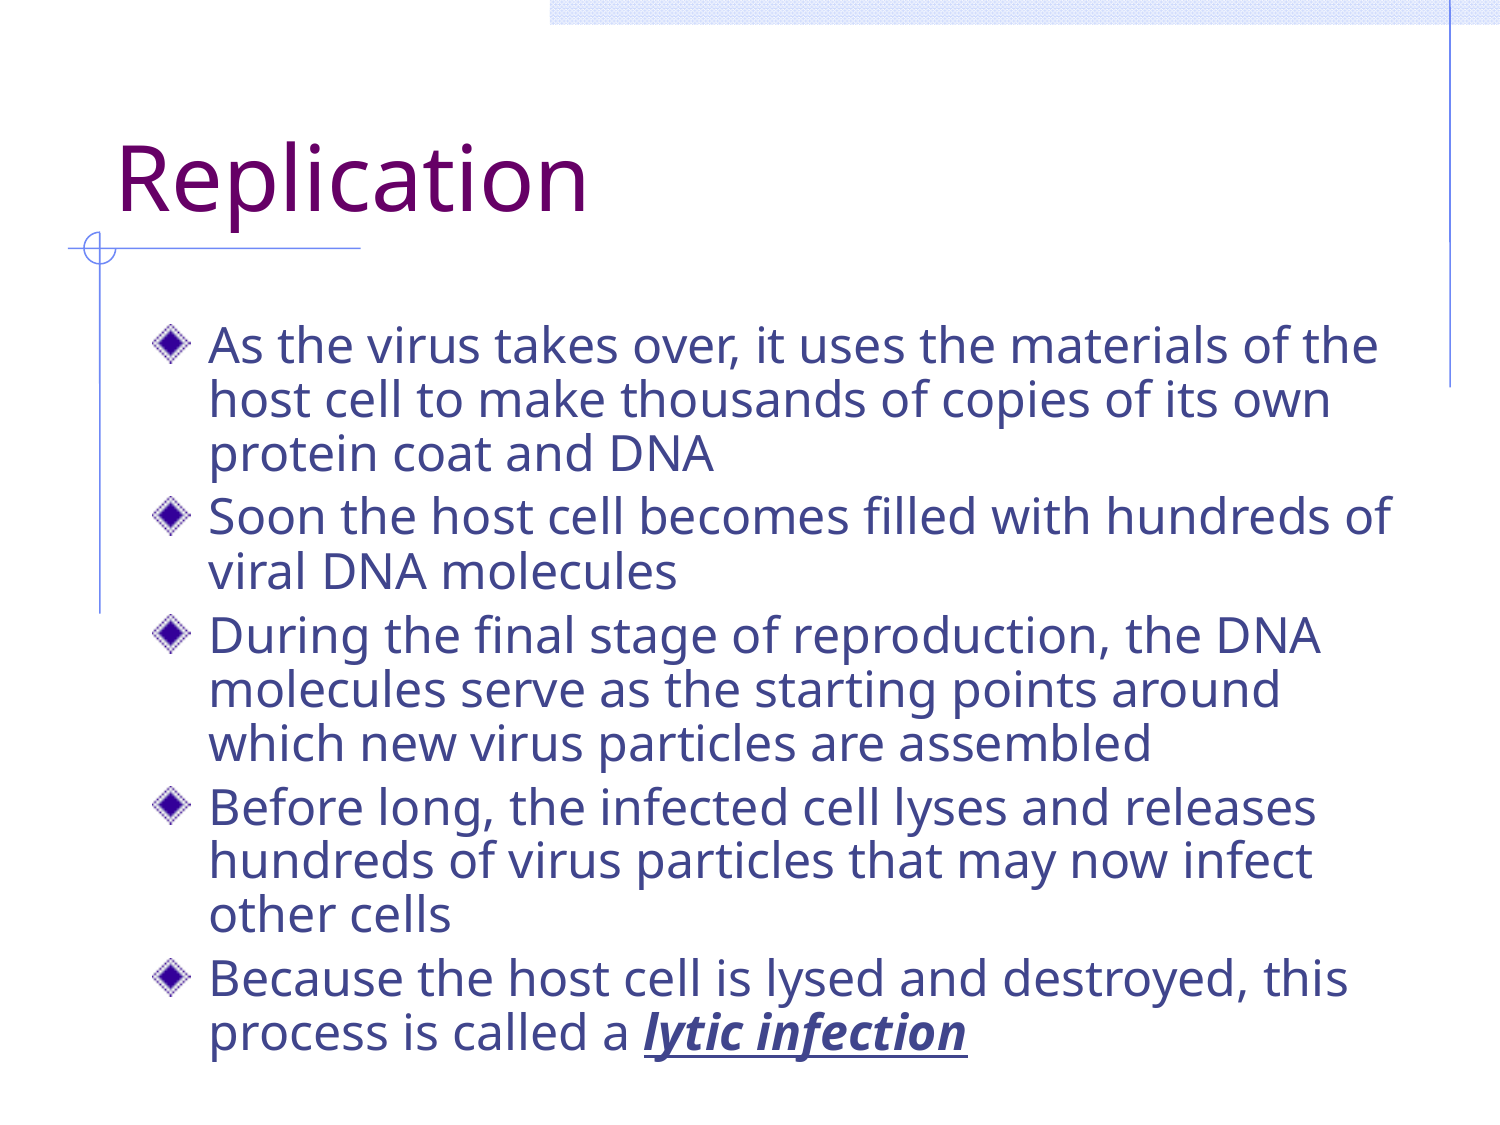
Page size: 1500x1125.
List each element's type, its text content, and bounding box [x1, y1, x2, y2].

picture [152, 496, 191, 536]
title Replication [99, 50, 1375, 238]
picture [152, 324, 191, 364]
picture [152, 958, 191, 997]
picture [549, 0, 1449, 25]
picture [152, 786, 191, 825]
picture [152, 614, 191, 654]
picture [1451, 0, 1500, 25]
list As the virus takes over, it uses the materials of the host cell to make thousands of copies of its own protein coat and DNA Soon the host cell becomes filled with hundreds of viral DNA molecules During the final stage of reproduction, the DNA molecules serve as the starting points around which new virus particles are assembled Before long, the infected cell lyses and releases hundreds of virus particles that may now infect other cells Because the host cell is lysed and destroyed, this process is called a lytic infection [137, 312, 1413, 988]
